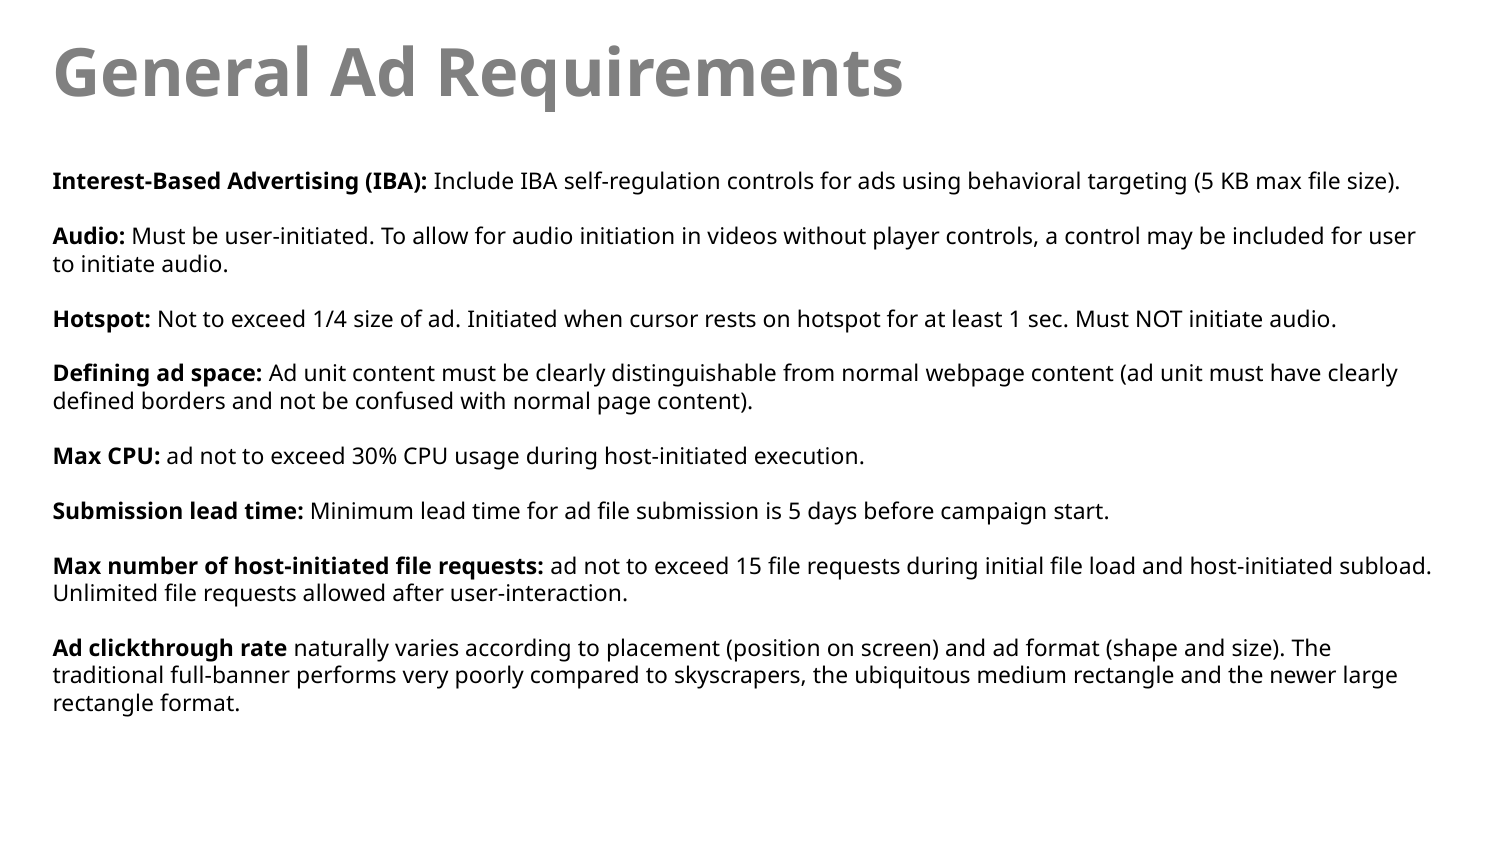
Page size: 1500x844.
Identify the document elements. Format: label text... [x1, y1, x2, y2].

text_box General Ad Requirements [37, 21, 1113, 117]
text_box Interest-Based Advertising (IBA): Include IBA self-regulation controls for ads using behavioral targeting (5 KB max file size). Audio: Must be user-initiated. To allow for audio initiation in videos without player controls, a control may be included for user to initiate audio. Hotspot: Not to exceed 1/4 size of ad. Initiated when cursor rests on hotspot for at least 1 sec. Must NOT initiate audio. Defining ad space: Ad unit content must be clearly distinguishable from normal webpage content (ad unit must have clearly defined borders and not be confused with normal page content). Max CPU: ad not to exceed 30% CPU usage during host-initiated execution. Submission lead time: Minimum lead time for ad file submission is 5 days before campaign start. Max number of host-initiated file requests: ad not to exceed 15 file requests during initial file load and host-initiated subload. Unlimited file requests allowed after user-interaction. Ad clickthrough rate naturally varies according to placement (position on screen) and ad format (shape and size). The traditional full-banner performs very poorly compared to skyscrapers, the ubiquitous medium rectangle and the newer large rectangle format. [37, 159, 1450, 724]
